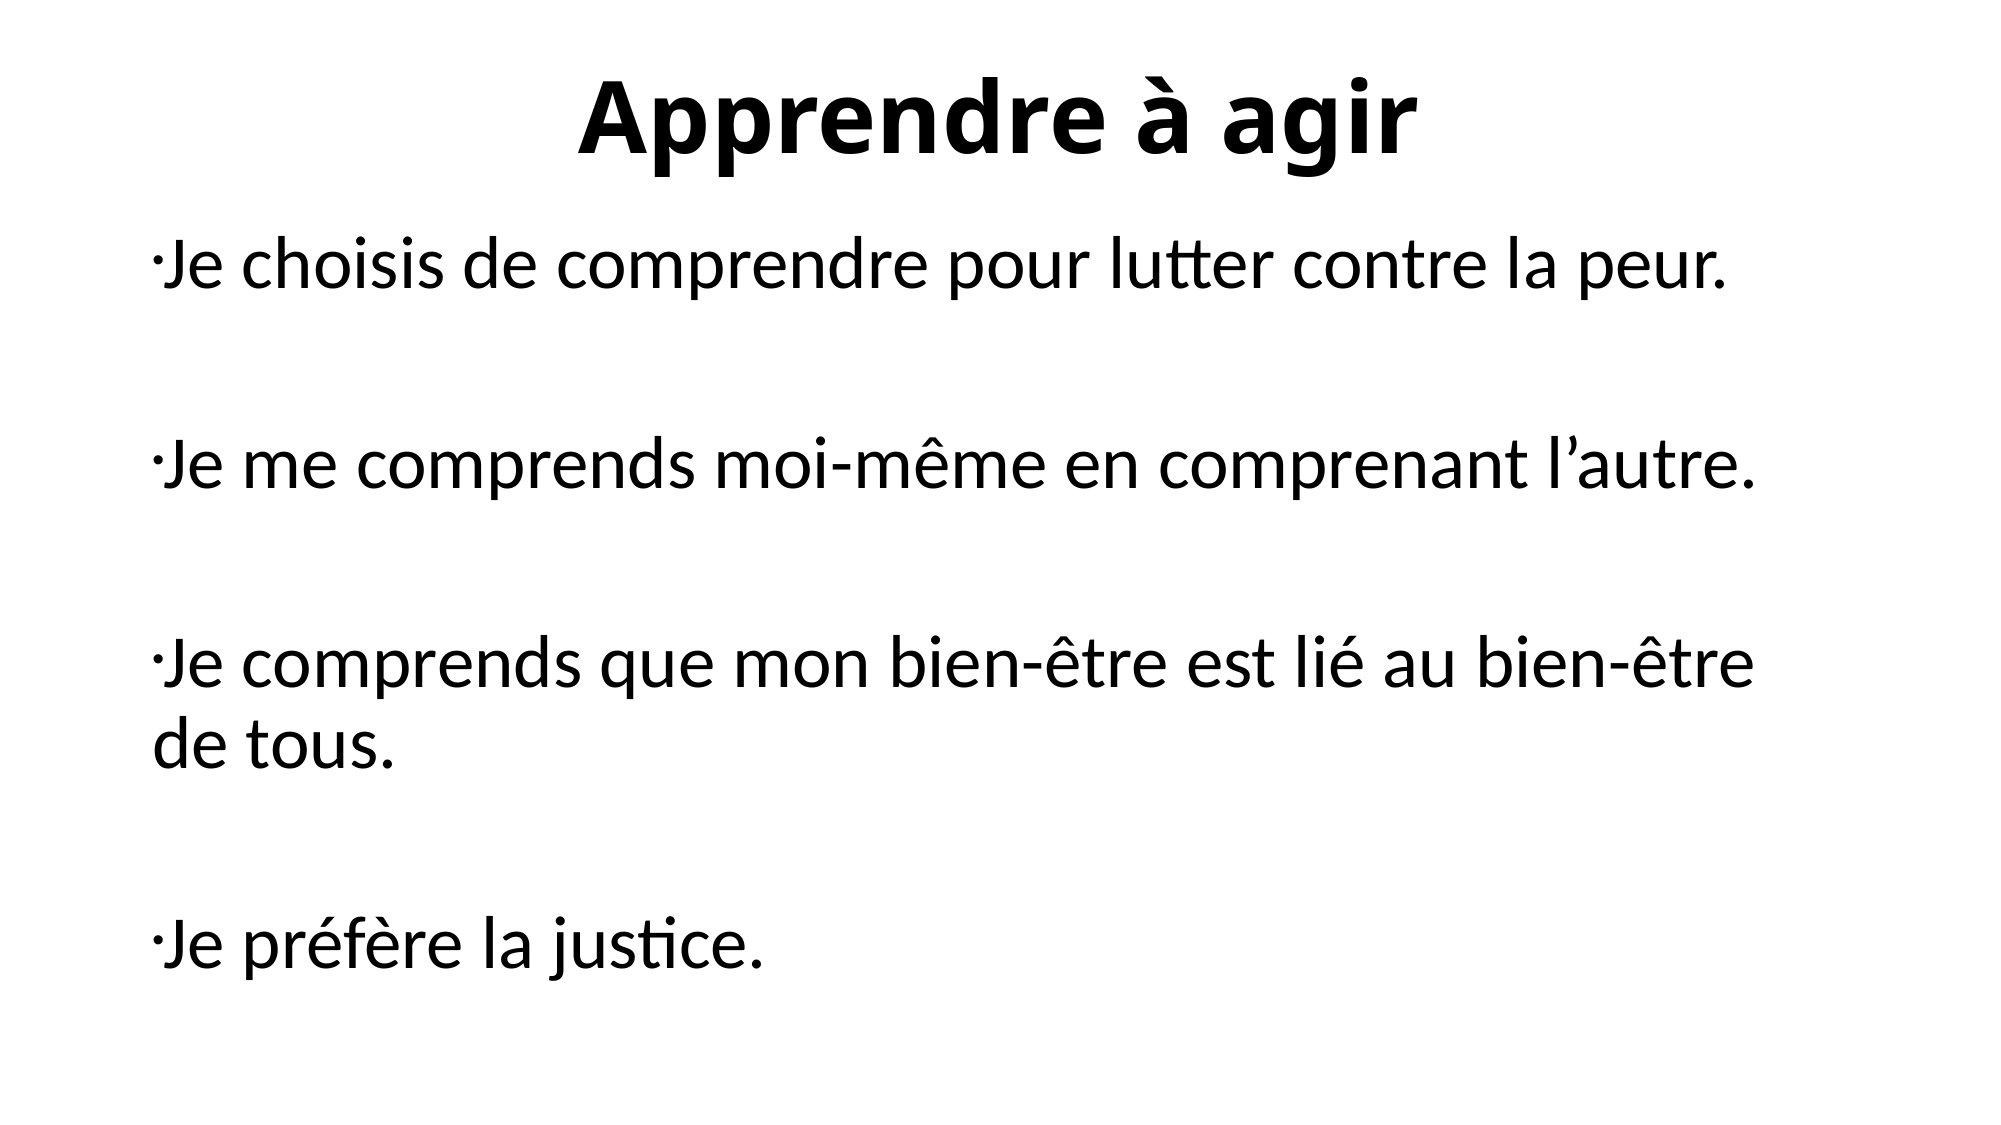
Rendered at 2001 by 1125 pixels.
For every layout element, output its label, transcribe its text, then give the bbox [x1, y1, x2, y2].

title Apprendre à agir [137, 59, 1863, 216]
list Je choisis de comprendre pour lutter contre la peur. Je me comprends moi-même en comprenant l’autre. Je comprends que mon bien-être est lié au bien-être de tous. Je préfère la justice. [137, 216, 1863, 1075]
